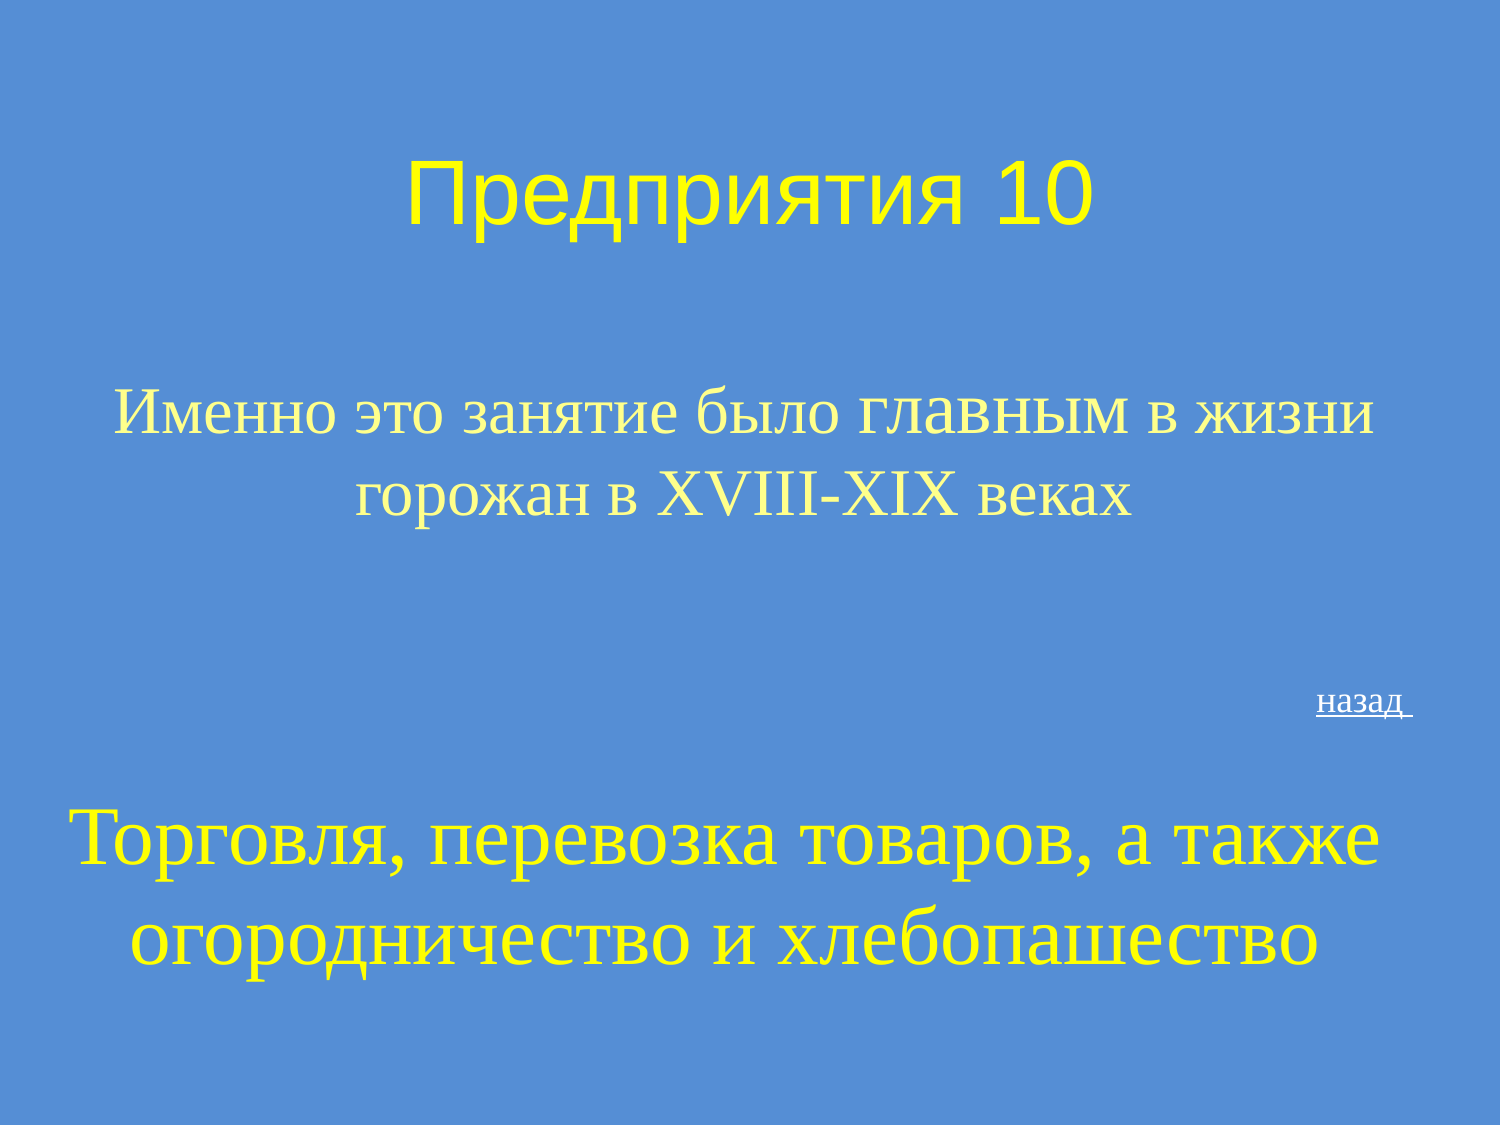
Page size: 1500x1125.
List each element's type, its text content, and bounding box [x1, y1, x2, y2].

title Предприятия 10 [82, 70, 1418, 305]
text_box Торговля, перевозка товаров, а также огородничество и хлебопашество [53, 773, 1398, 989]
text_box назад [1301, 667, 1428, 728]
subtitle Именно это занятие было главным в жизни горожан в XVIII-XIX веках [93, 351, 1395, 633]
